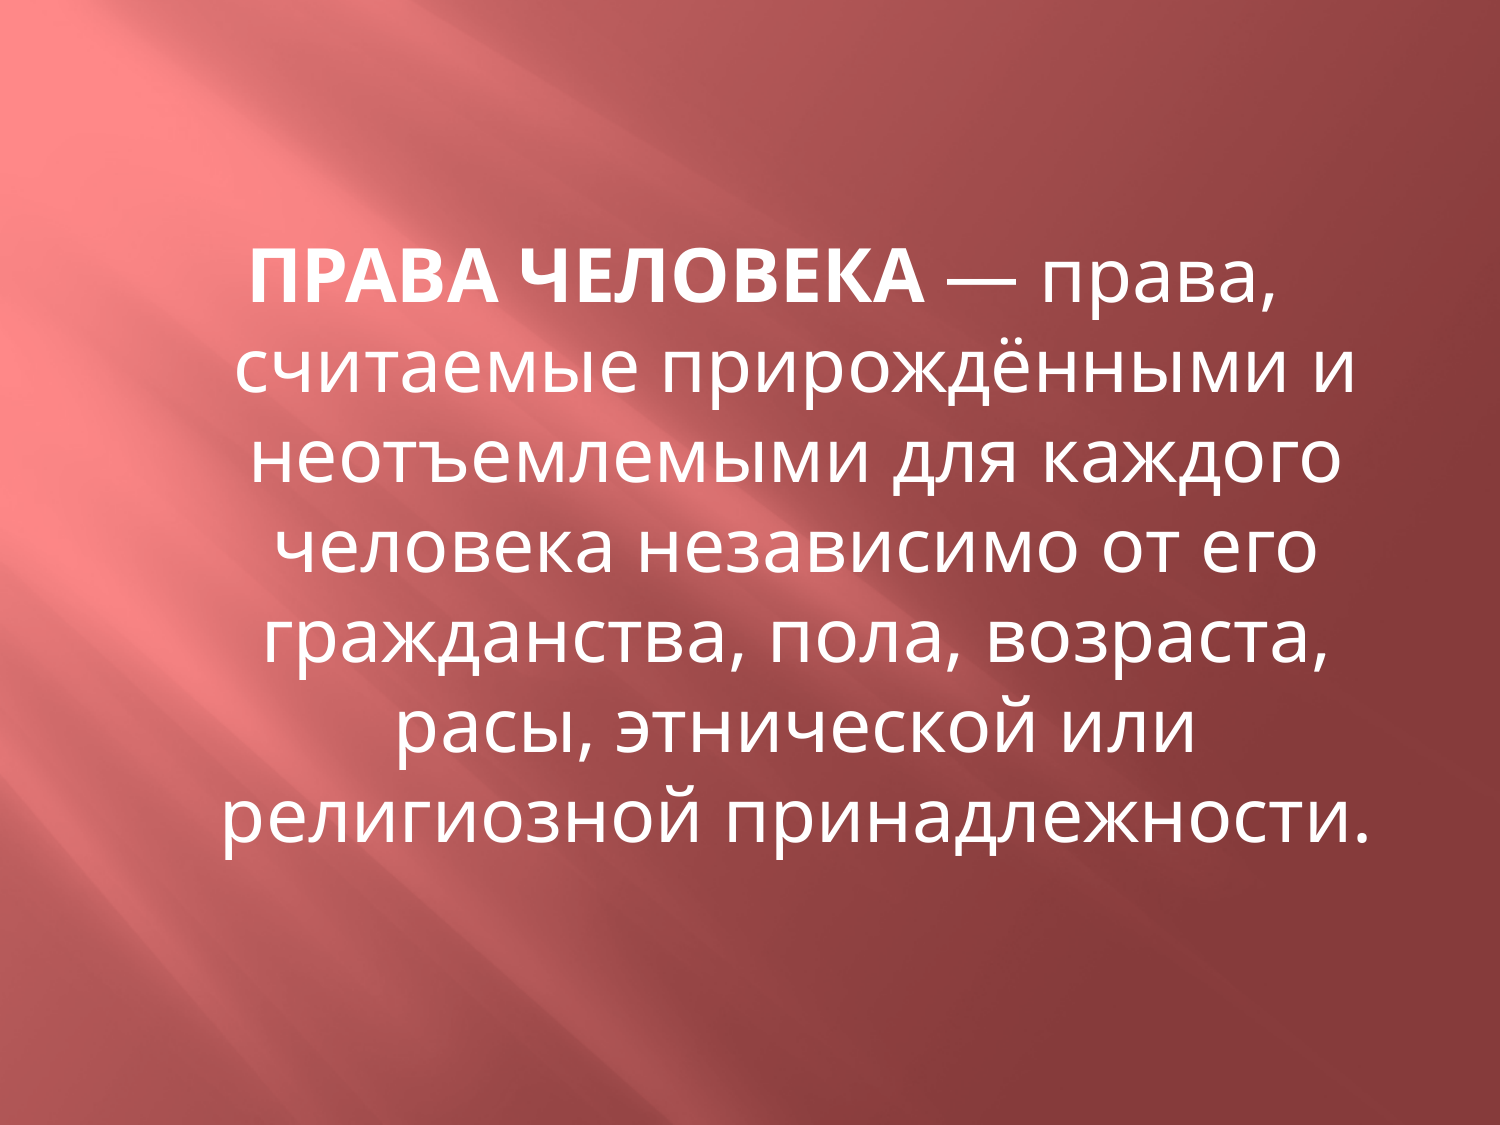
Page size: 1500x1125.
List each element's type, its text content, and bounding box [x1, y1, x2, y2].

list ПРАВА ЧЕЛОВЕКА — права, считаемые прирождёнными и неотъемлемыми для каждого человека независимо от его гражданства, пола, возраста, расы, этнической или религиозной принадлежности. [76, 219, 1427, 965]
